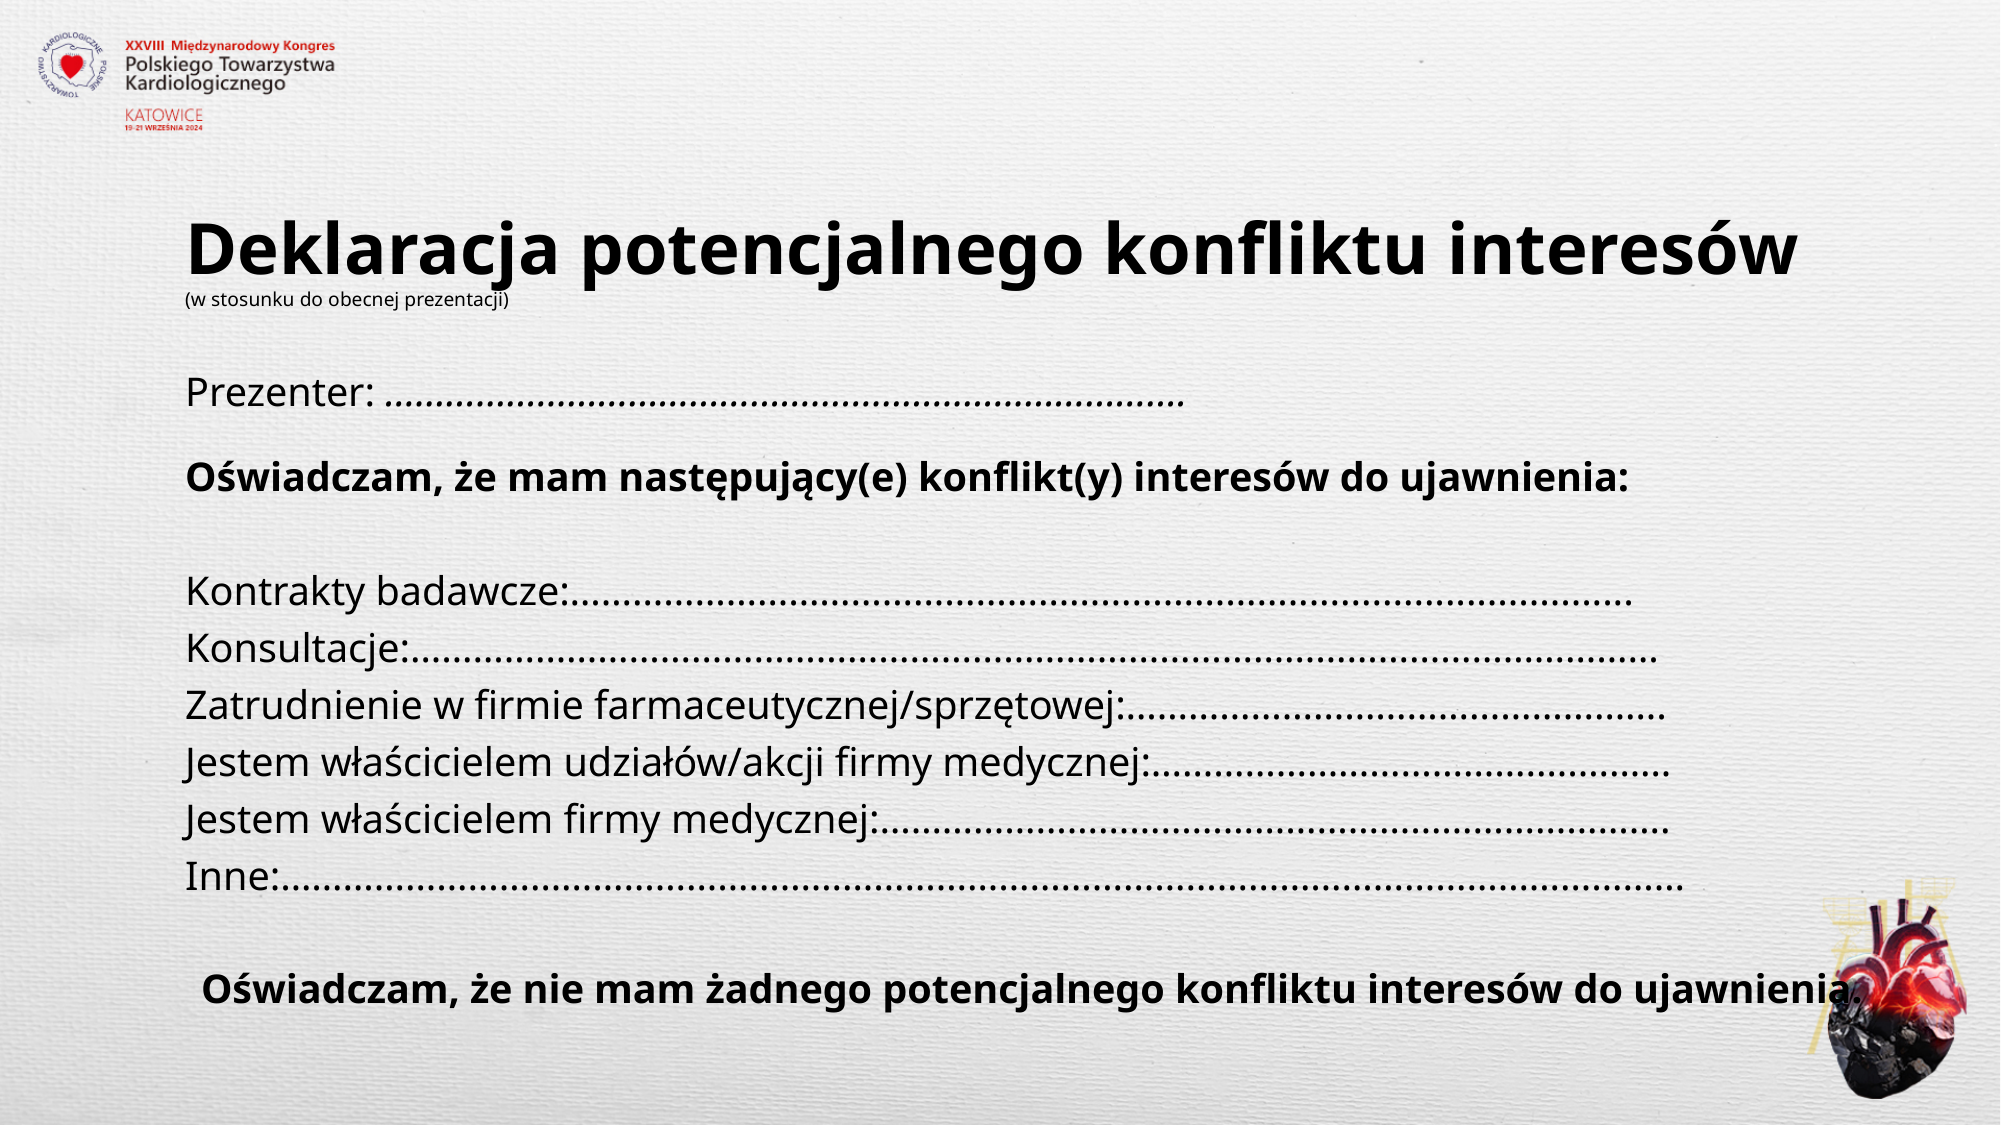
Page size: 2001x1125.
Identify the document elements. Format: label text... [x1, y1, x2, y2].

list Prezenter: ……………………………………………………………………. Oświadczam, że mam następujący(e) konflikt(y) interesów do ujawnienia: Kontrakty badawcze:……………………………………………………………................................. Konsultacje:………………………………………………………………………………………………………… Zatrudnienie w firmie farmaceutycznej/sprzętowej:……………………………………………. Jestem właścicielem udziałów/akcji firmy medycznej:……………………………….….……… Jestem właścicielem firmy medycznej:…………………………………………………………………. Inne:……………………………………………………………………………………………………………………… Oświadczam, że nie mam żadnego potencjalnego konfliktu interesów do ujawnienia. [170, 364, 1896, 1032]
title Deklaracja potencjalnego konfliktu interesów (w stosunku do obecnej prezentacji) [170, 187, 1896, 337]
picture [0, 0, 2001, 1125]
